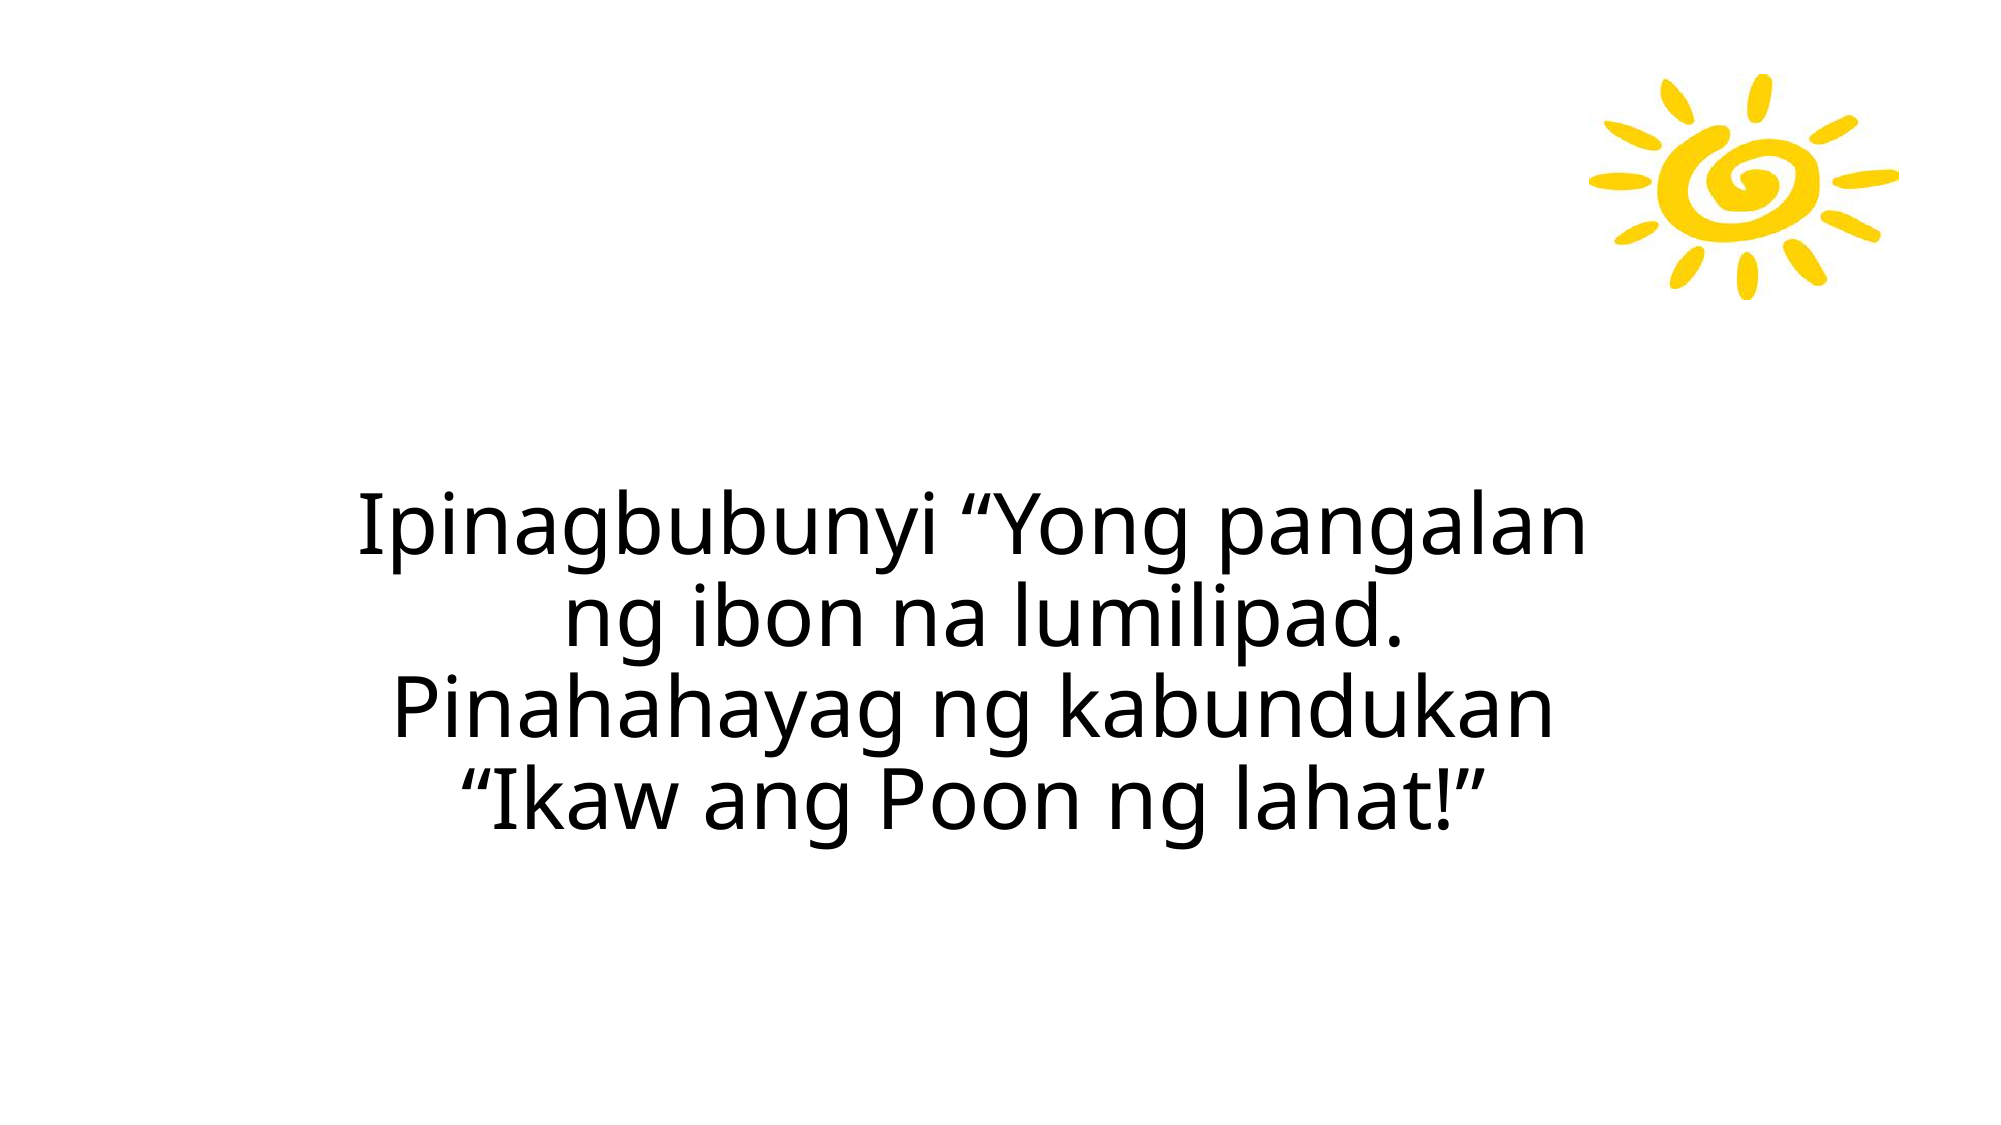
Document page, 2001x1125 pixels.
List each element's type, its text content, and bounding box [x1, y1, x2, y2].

title Ipinagbubunyi “Yong pangalan ng ibon na lumilipad. Pinahahayag ng kabundukan “Ikaw ang Poon ng lahat!” [177, 463, 1793, 856]
picture [1589, 74, 1899, 300]
